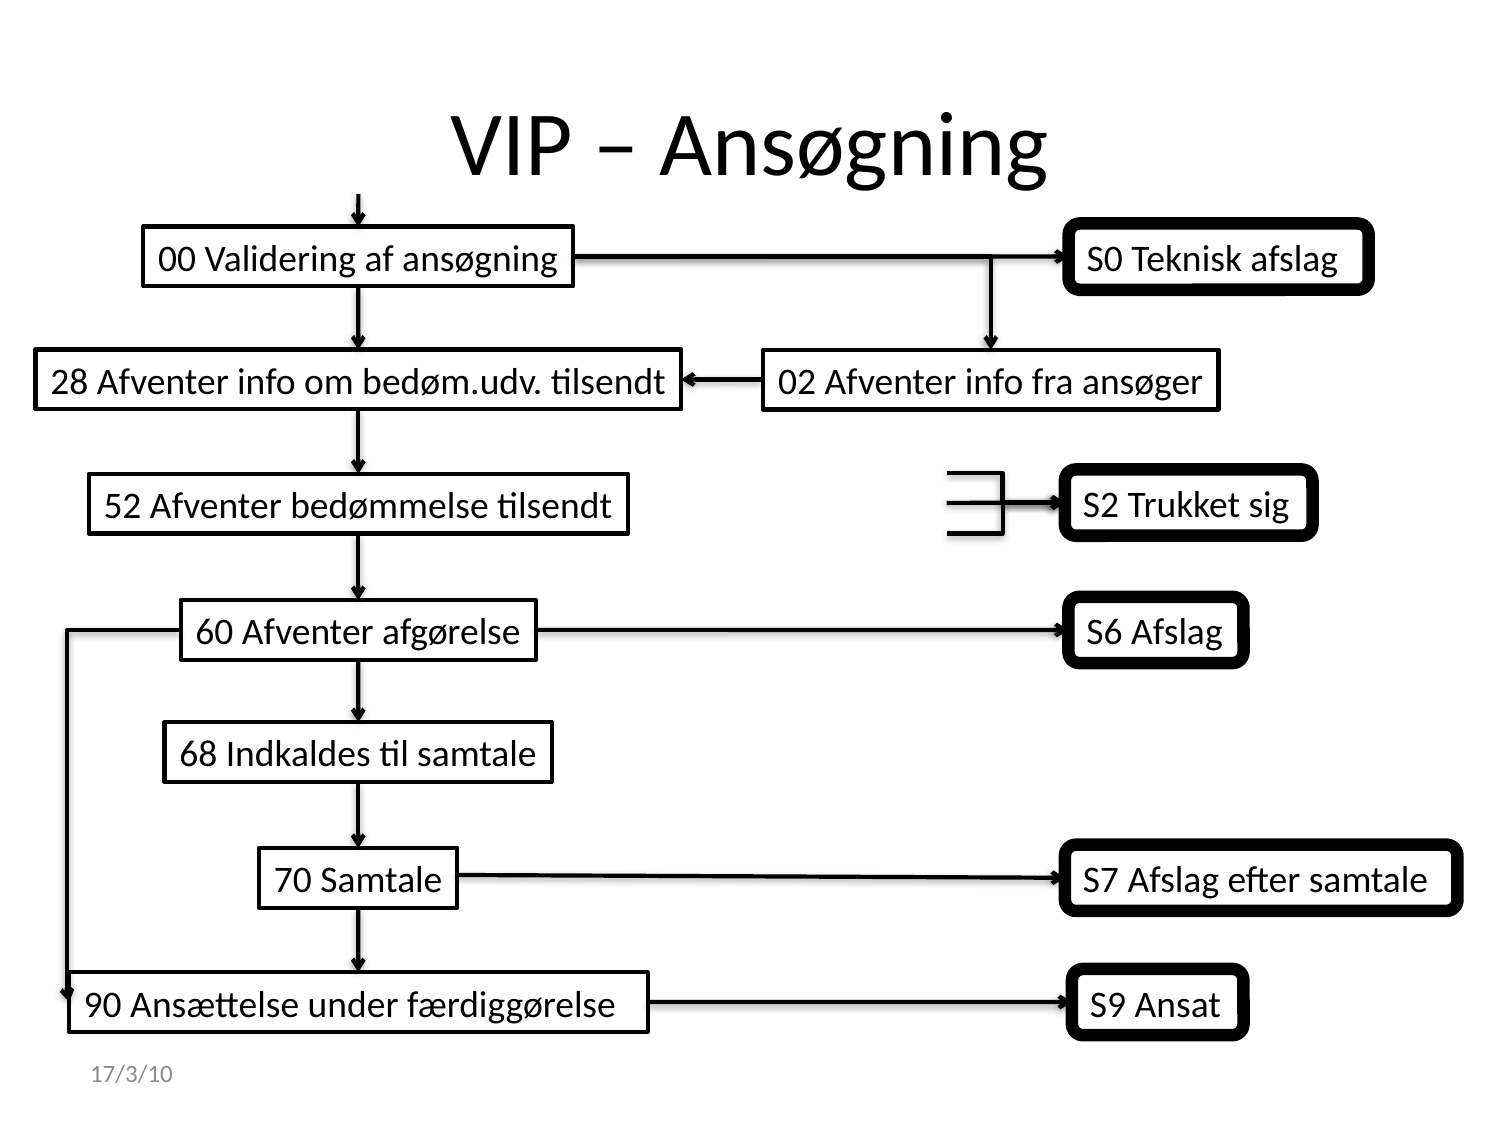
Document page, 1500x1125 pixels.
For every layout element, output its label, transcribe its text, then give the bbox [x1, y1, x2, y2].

text_box 00 Validering af ansøgning [143, 233, 574, 287]
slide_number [75, 1042, 425, 1103]
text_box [946, 472, 1066, 502]
text_box S6 Afslag [1068, 596, 1244, 664]
text_box 02 Afventer info fra ansøger [763, 349, 1219, 410]
text_box 68 Indkaldes til samtale [184, 722, 552, 782]
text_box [68, 630, 180, 1003]
text_box 90 Ansættelse under færdiggørelse [69, 972, 648, 1032]
text_box 70 Samtale [259, 847, 458, 908]
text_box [575, 256, 992, 350]
text_box S9 Ansat [1071, 968, 1244, 1036]
title VIP – Ansøgning [75, 45, 1425, 233]
text_box S2 Trukket sig [1067, 469, 1313, 536]
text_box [455, 874, 1066, 879]
text_box S0 Teknisk afslag [1068, 223, 1369, 290]
text_box 60 Afventer afgørelse [180, 600, 536, 660]
text_box 28 Afventer info om bedøm.udv. tilsendt [35, 349, 682, 410]
text_box S7 Afslag efter samtale [1064, 844, 1458, 911]
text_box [946, 502, 1066, 534]
text_box 52 Afventer bedømmelse tilsendt [88, 473, 628, 534]
